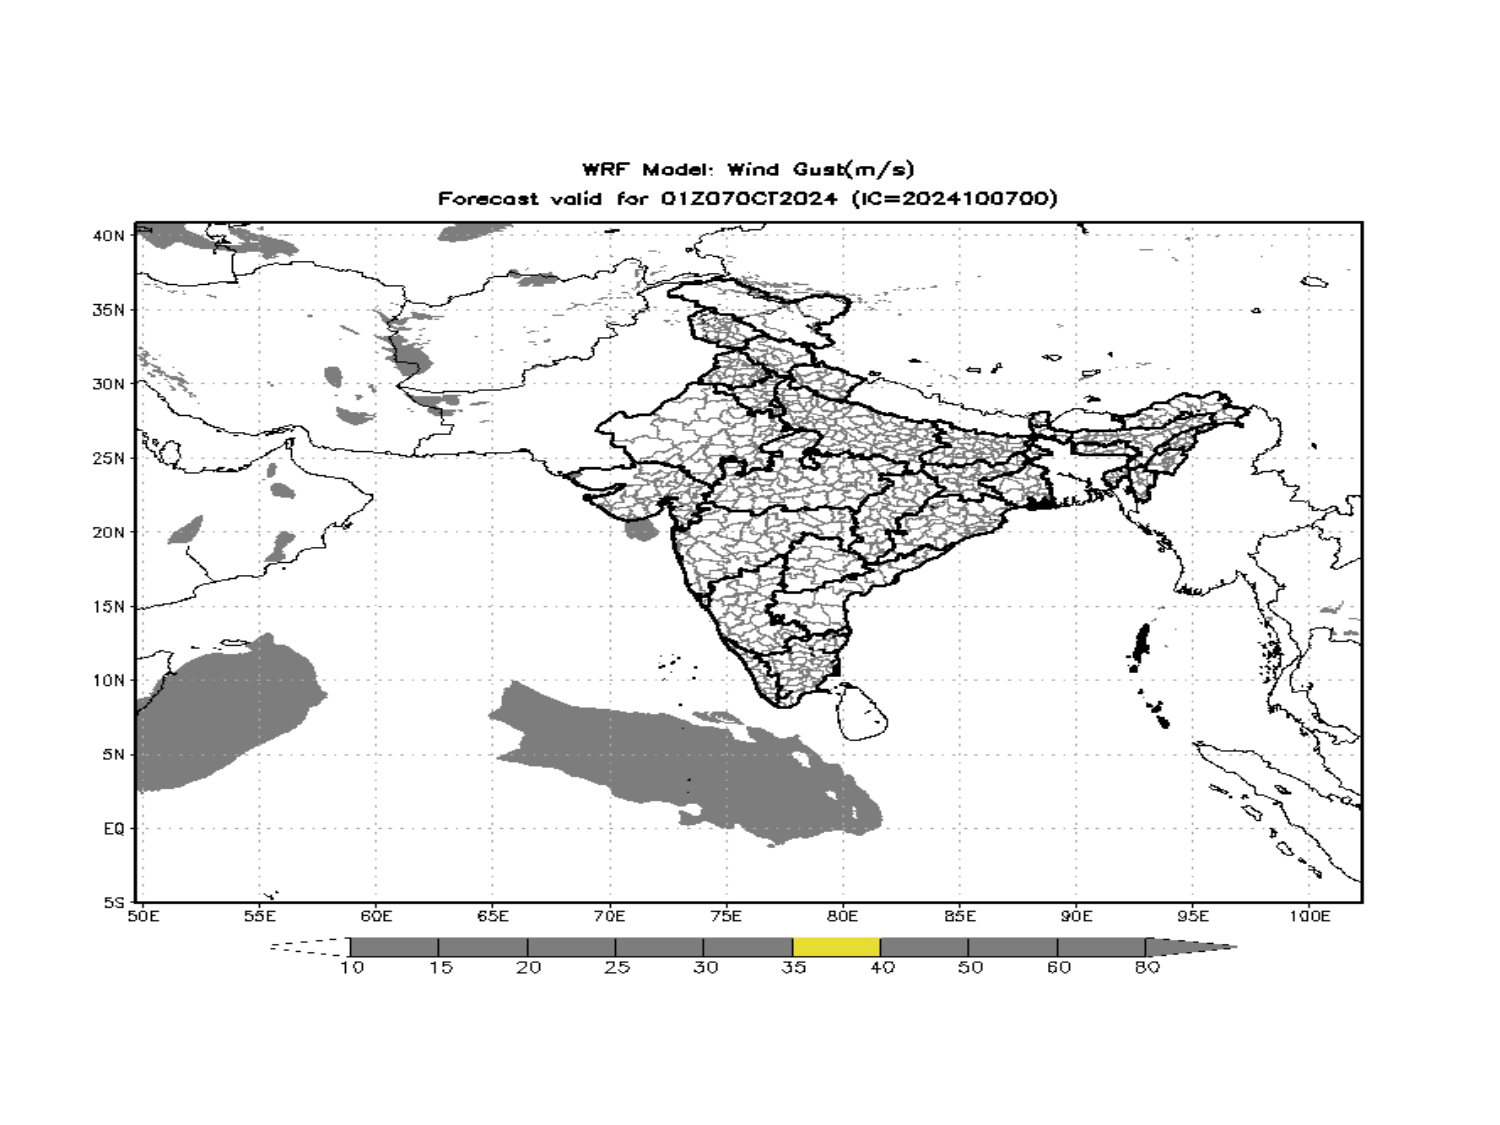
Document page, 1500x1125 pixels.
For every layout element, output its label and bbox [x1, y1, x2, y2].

picture [74, 149, 1426, 976]
